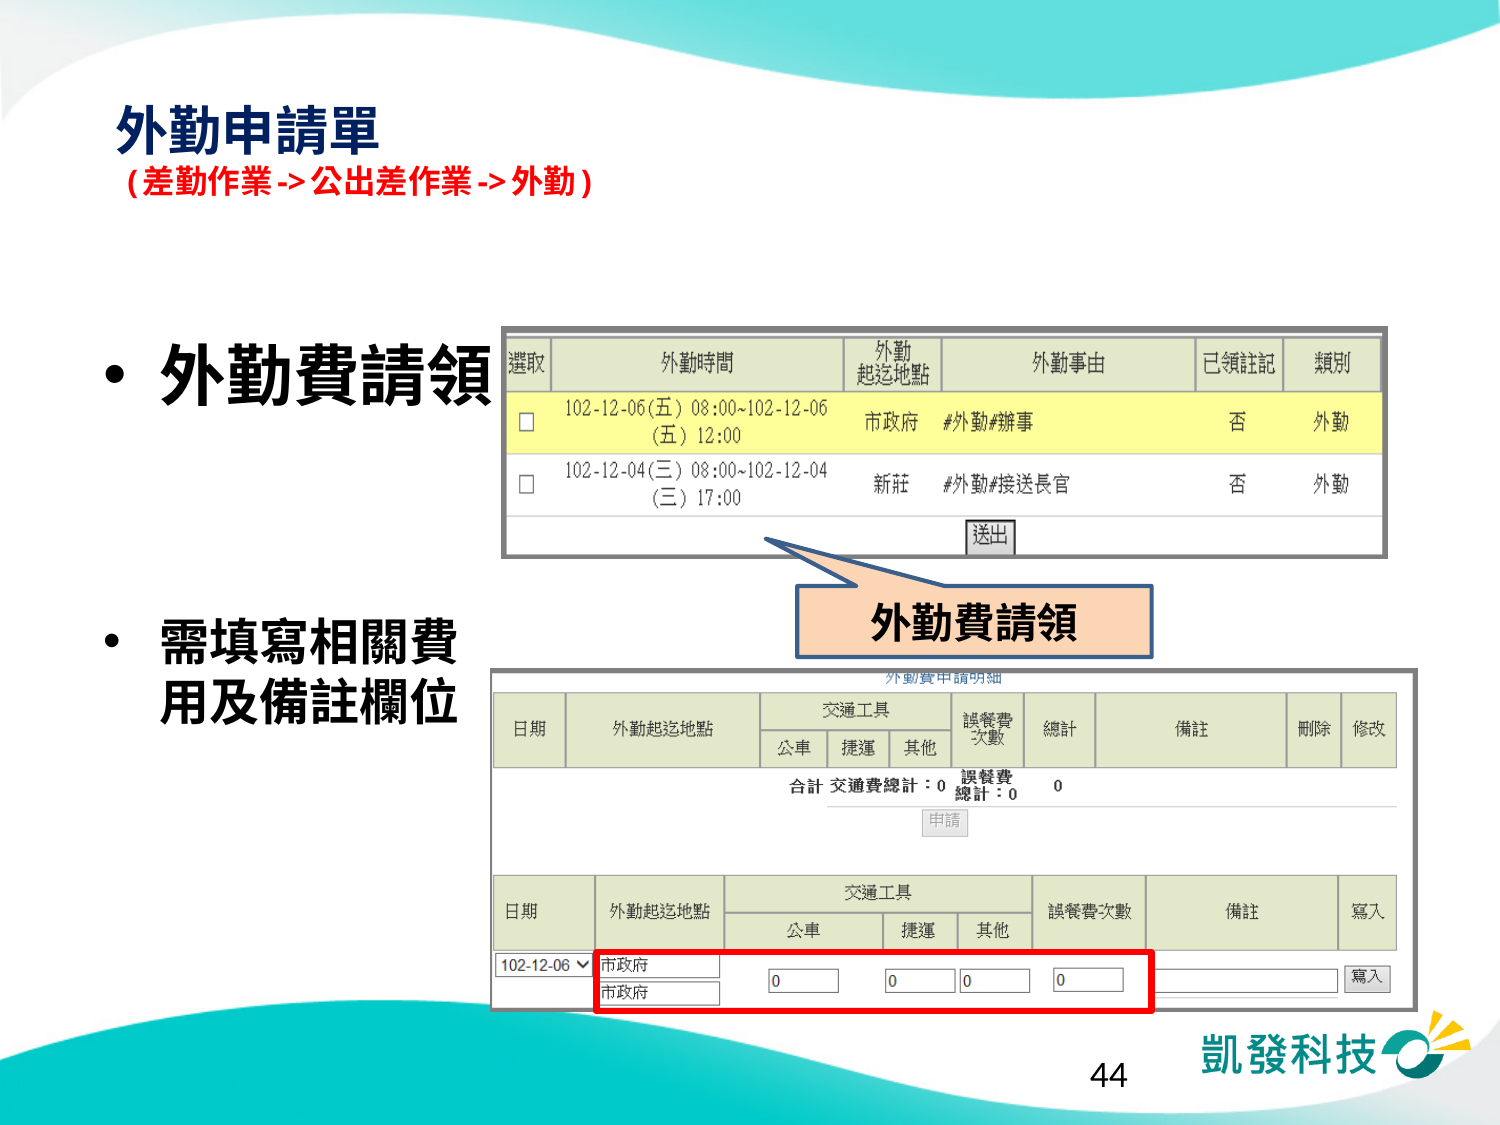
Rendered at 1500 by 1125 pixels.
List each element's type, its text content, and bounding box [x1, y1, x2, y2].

slide_number 44 [1074, 1042, 1425, 1103]
title 外勤申請單 (差勤作業->公出差作業->外勤) [100, 90, 1451, 209]
text_box 外勤費請領 [795, 568, 1154, 660]
text_box 外勤費請領 需填寫相關費用及備註欄位 [88, 326, 513, 738]
picture [0, 0, 1500, 1125]
